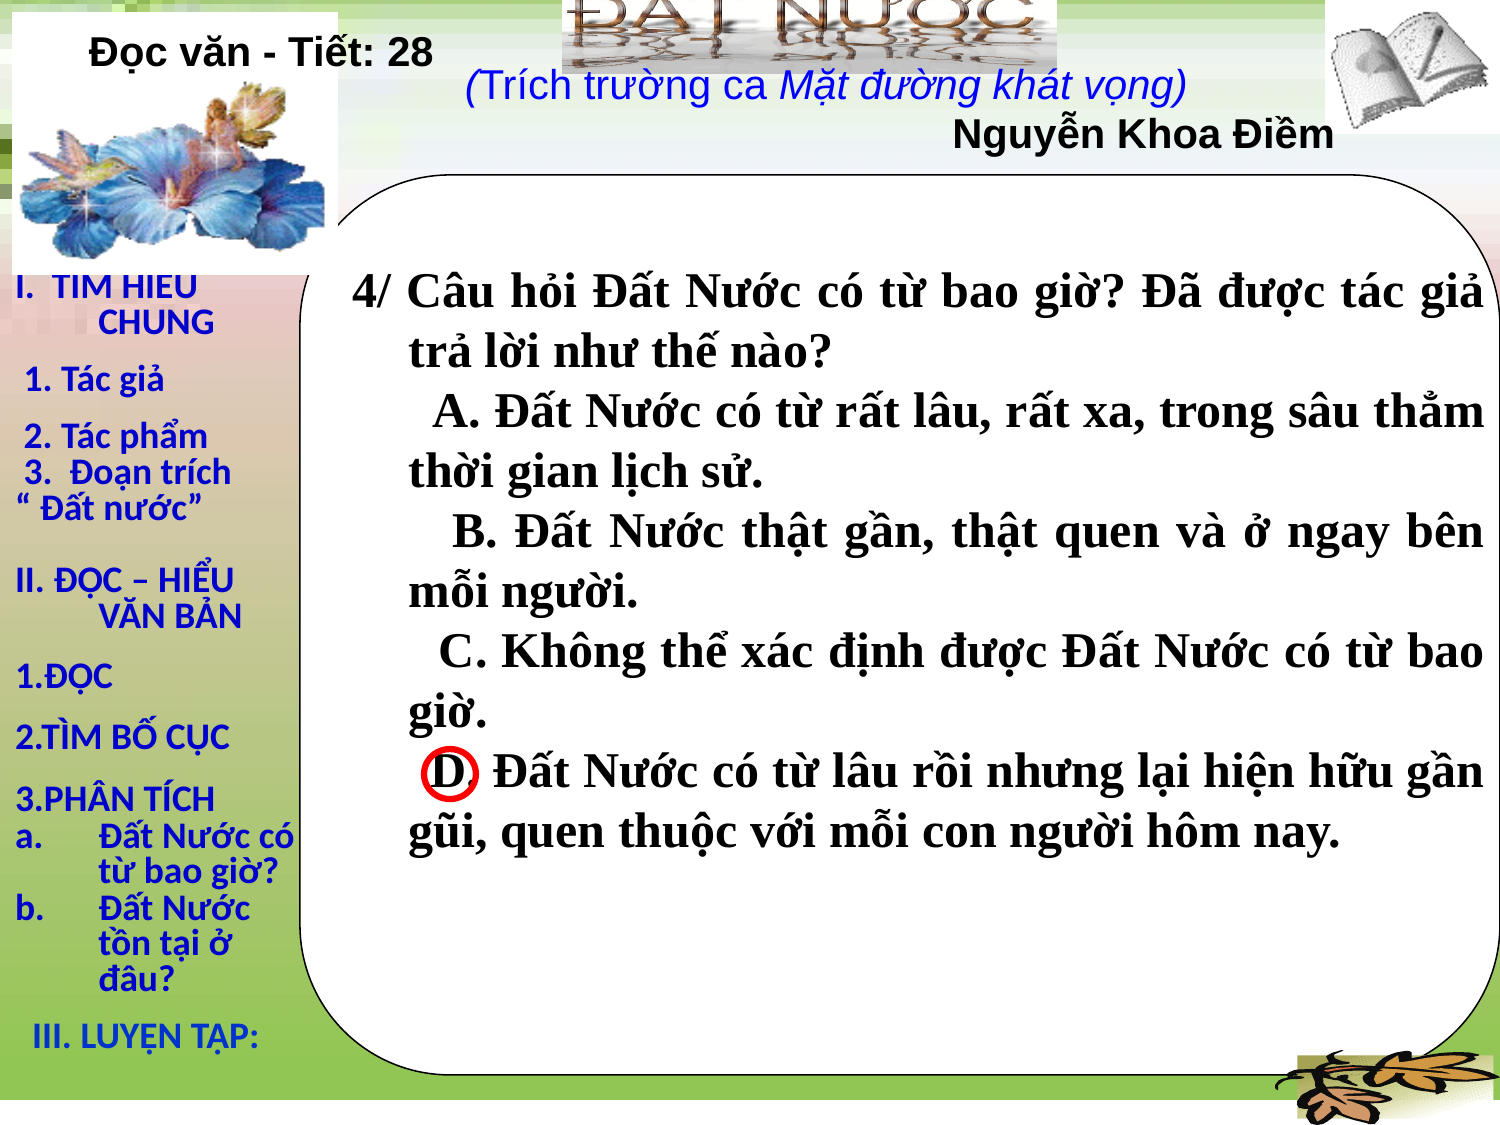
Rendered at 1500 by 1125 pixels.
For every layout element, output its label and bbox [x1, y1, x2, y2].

text_box [0, 0, 1500, 1100]
picture [1274, 1049, 1500, 1125]
picture [12, 12, 338, 275]
picture [562, 0, 1057, 74]
picture [1324, 0, 1500, 134]
